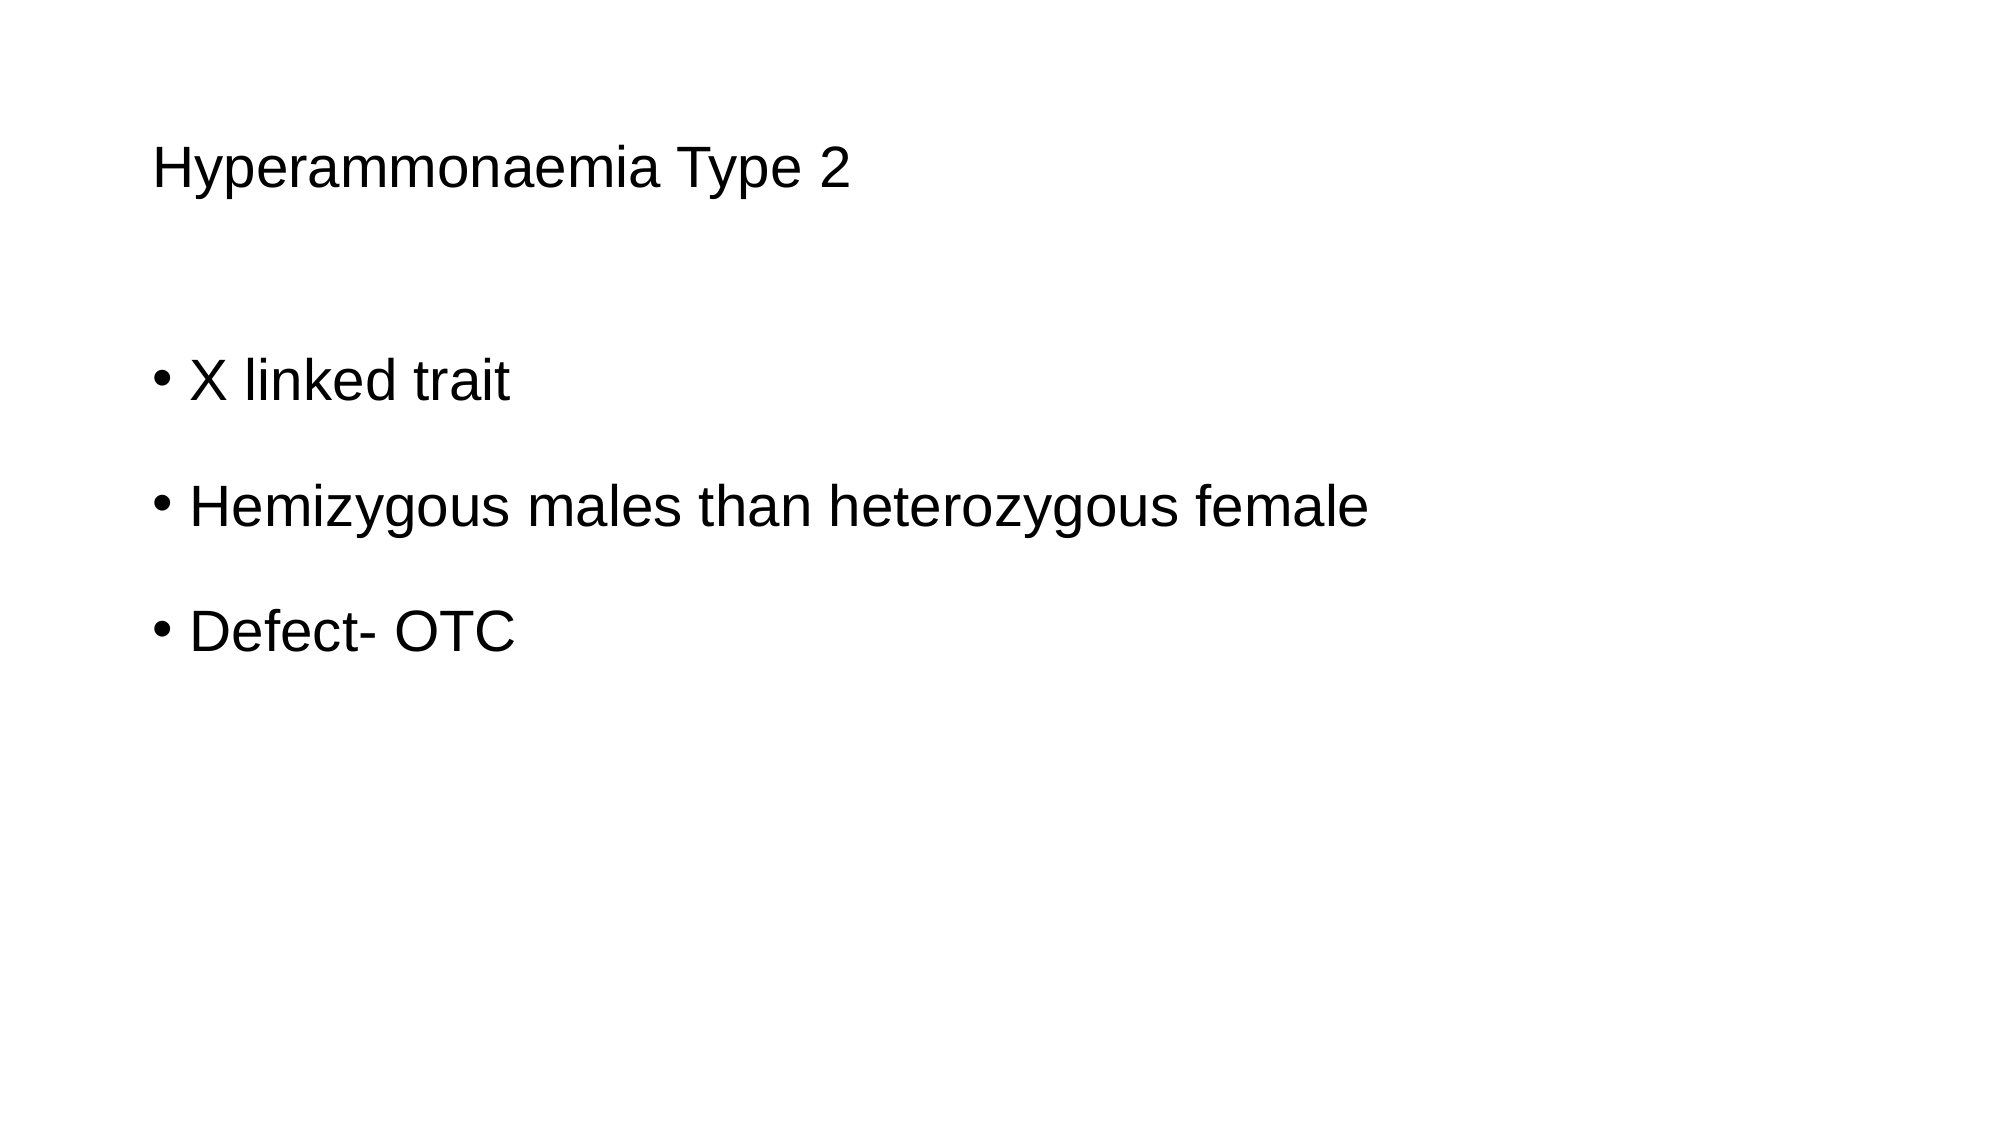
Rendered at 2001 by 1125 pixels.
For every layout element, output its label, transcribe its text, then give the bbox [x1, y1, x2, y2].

title Hyperammonaemia Type 2 [137, 59, 1863, 278]
list X linked trait Hemizygous males than heterozygous female Defect- OTC [137, 299, 1863, 1014]
